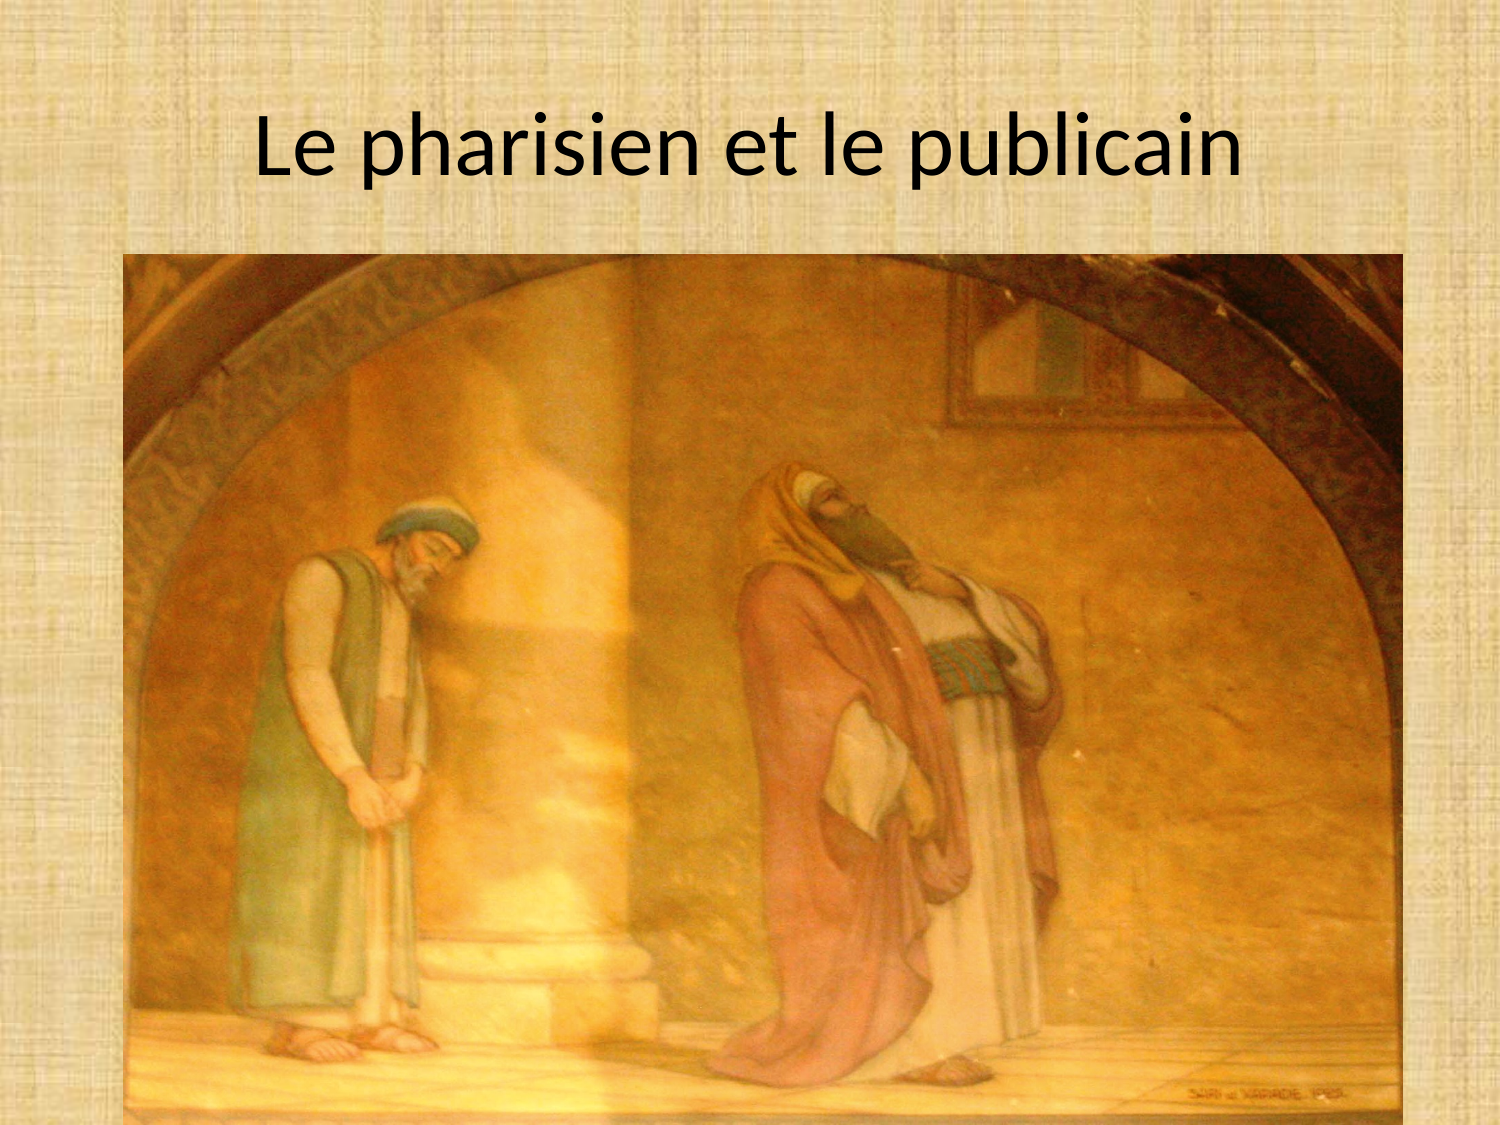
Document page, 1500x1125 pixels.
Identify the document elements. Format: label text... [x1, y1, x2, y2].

title Le pharisien et le publicain [75, 45, 1425, 233]
picture [0, 0, 1500, 1125]
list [123, 254, 1403, 1125]
